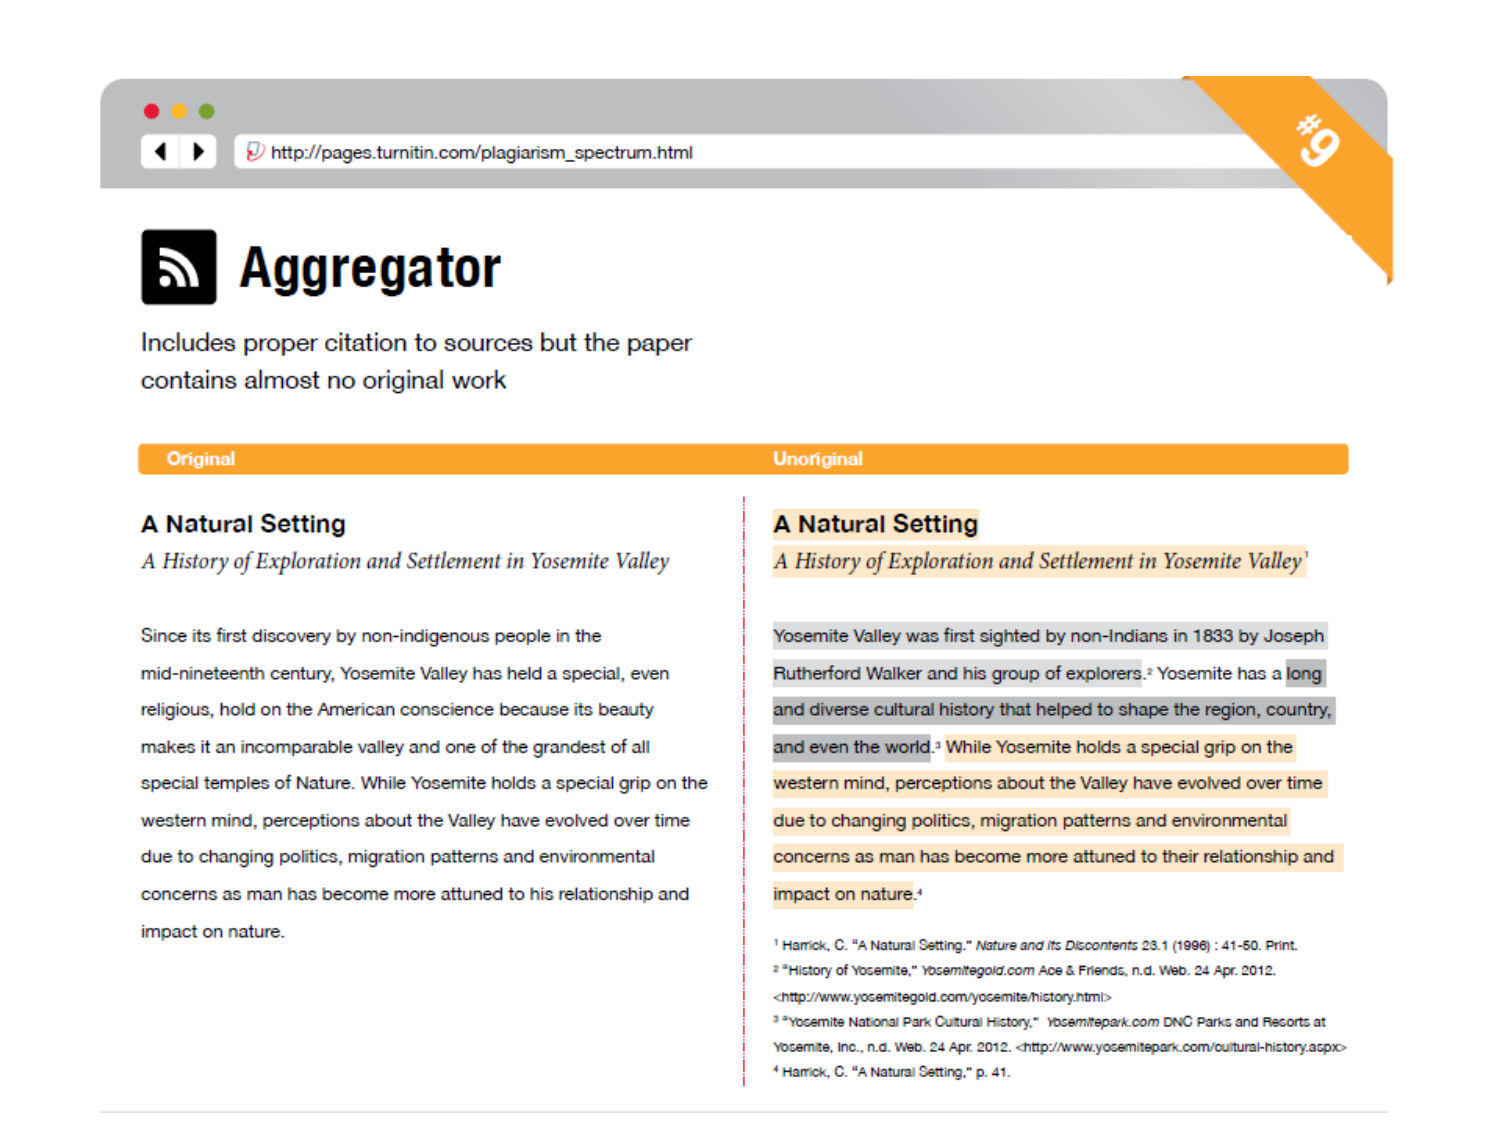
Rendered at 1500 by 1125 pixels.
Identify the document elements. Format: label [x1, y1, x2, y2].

picture [99, 76, 1405, 1113]
